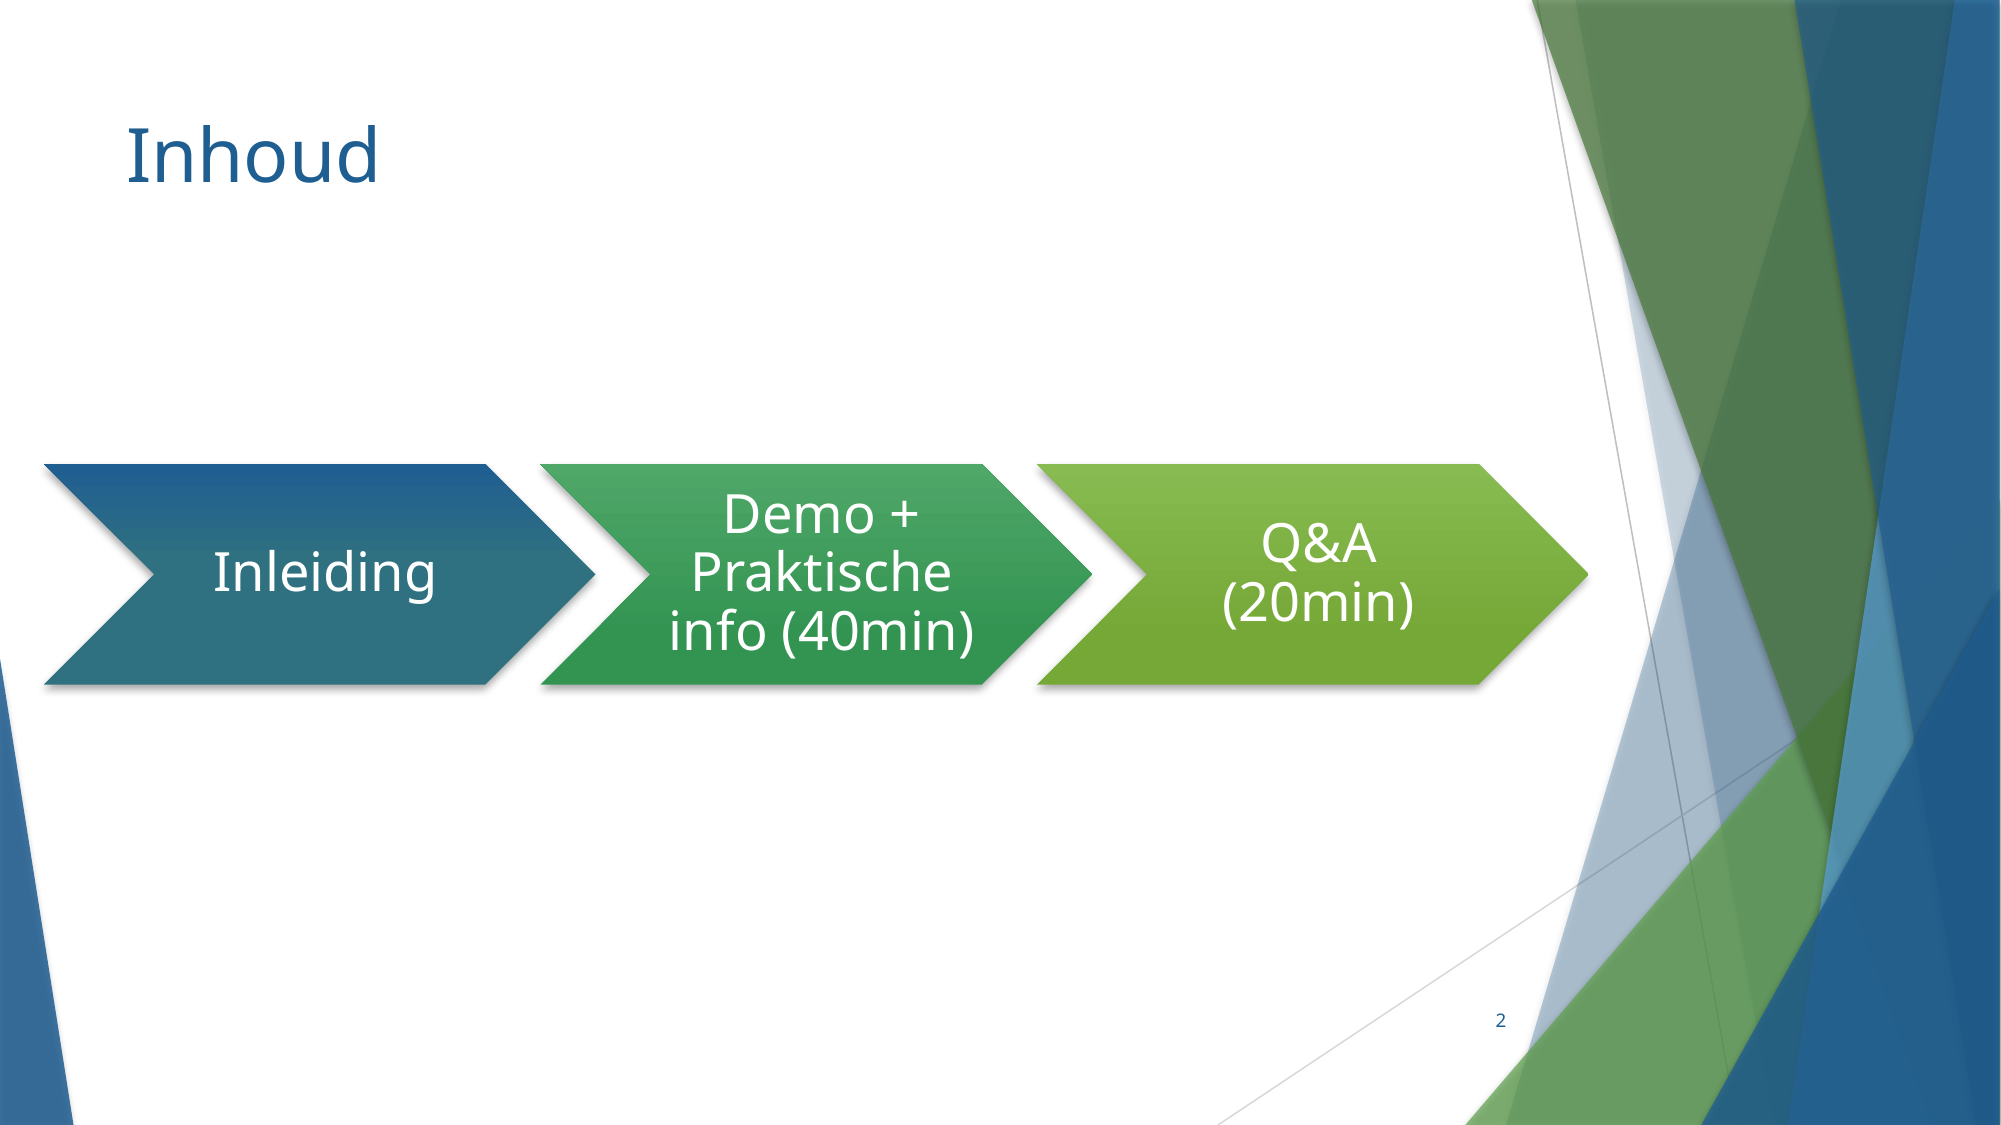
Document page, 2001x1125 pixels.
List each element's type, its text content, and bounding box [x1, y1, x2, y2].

title Inhoud [111, 99, 1522, 254]
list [42, 255, 1590, 894]
slide_number 1 [1409, 991, 1522, 1051]
